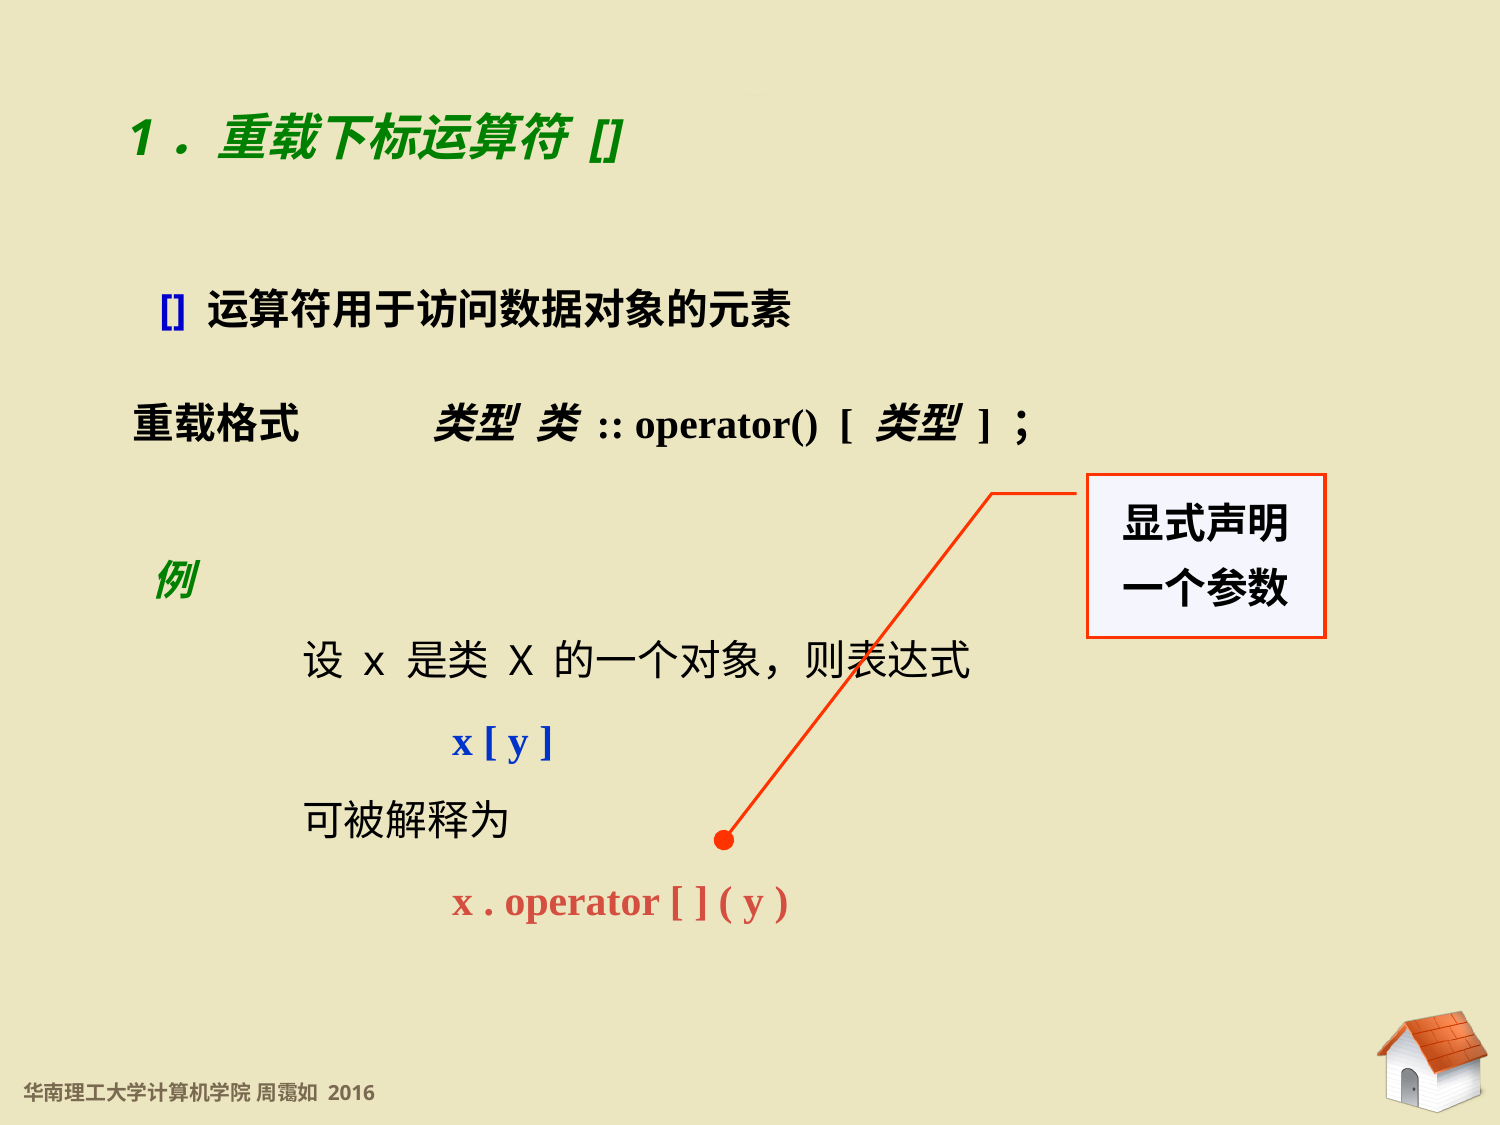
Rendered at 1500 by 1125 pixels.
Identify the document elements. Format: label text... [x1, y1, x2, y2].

text_box 1．重载下标运算符 [] [112, 62, 1163, 174]
picture [1375, 999, 1488, 1124]
text_box [] 运算符用于访问数据对象的元素 [144, 275, 807, 340]
text_box 显式声明一个参数 [713, 493, 1075, 851]
text_box 重载格式 类型 类 :: operator() [ 类型 ] ； [118, 364, 1069, 454]
text_box 显式声明一个参数 [1087, 474, 1325, 638]
text_box 例 设 x 是类 X 的一个对象，则表达式 x [ y ] 可被解释为 x . operator [ ] ( y ) [137, 516, 1081, 932]
title 7.3.3 重载运算符[]和() [137, 87, 1375, 275]
